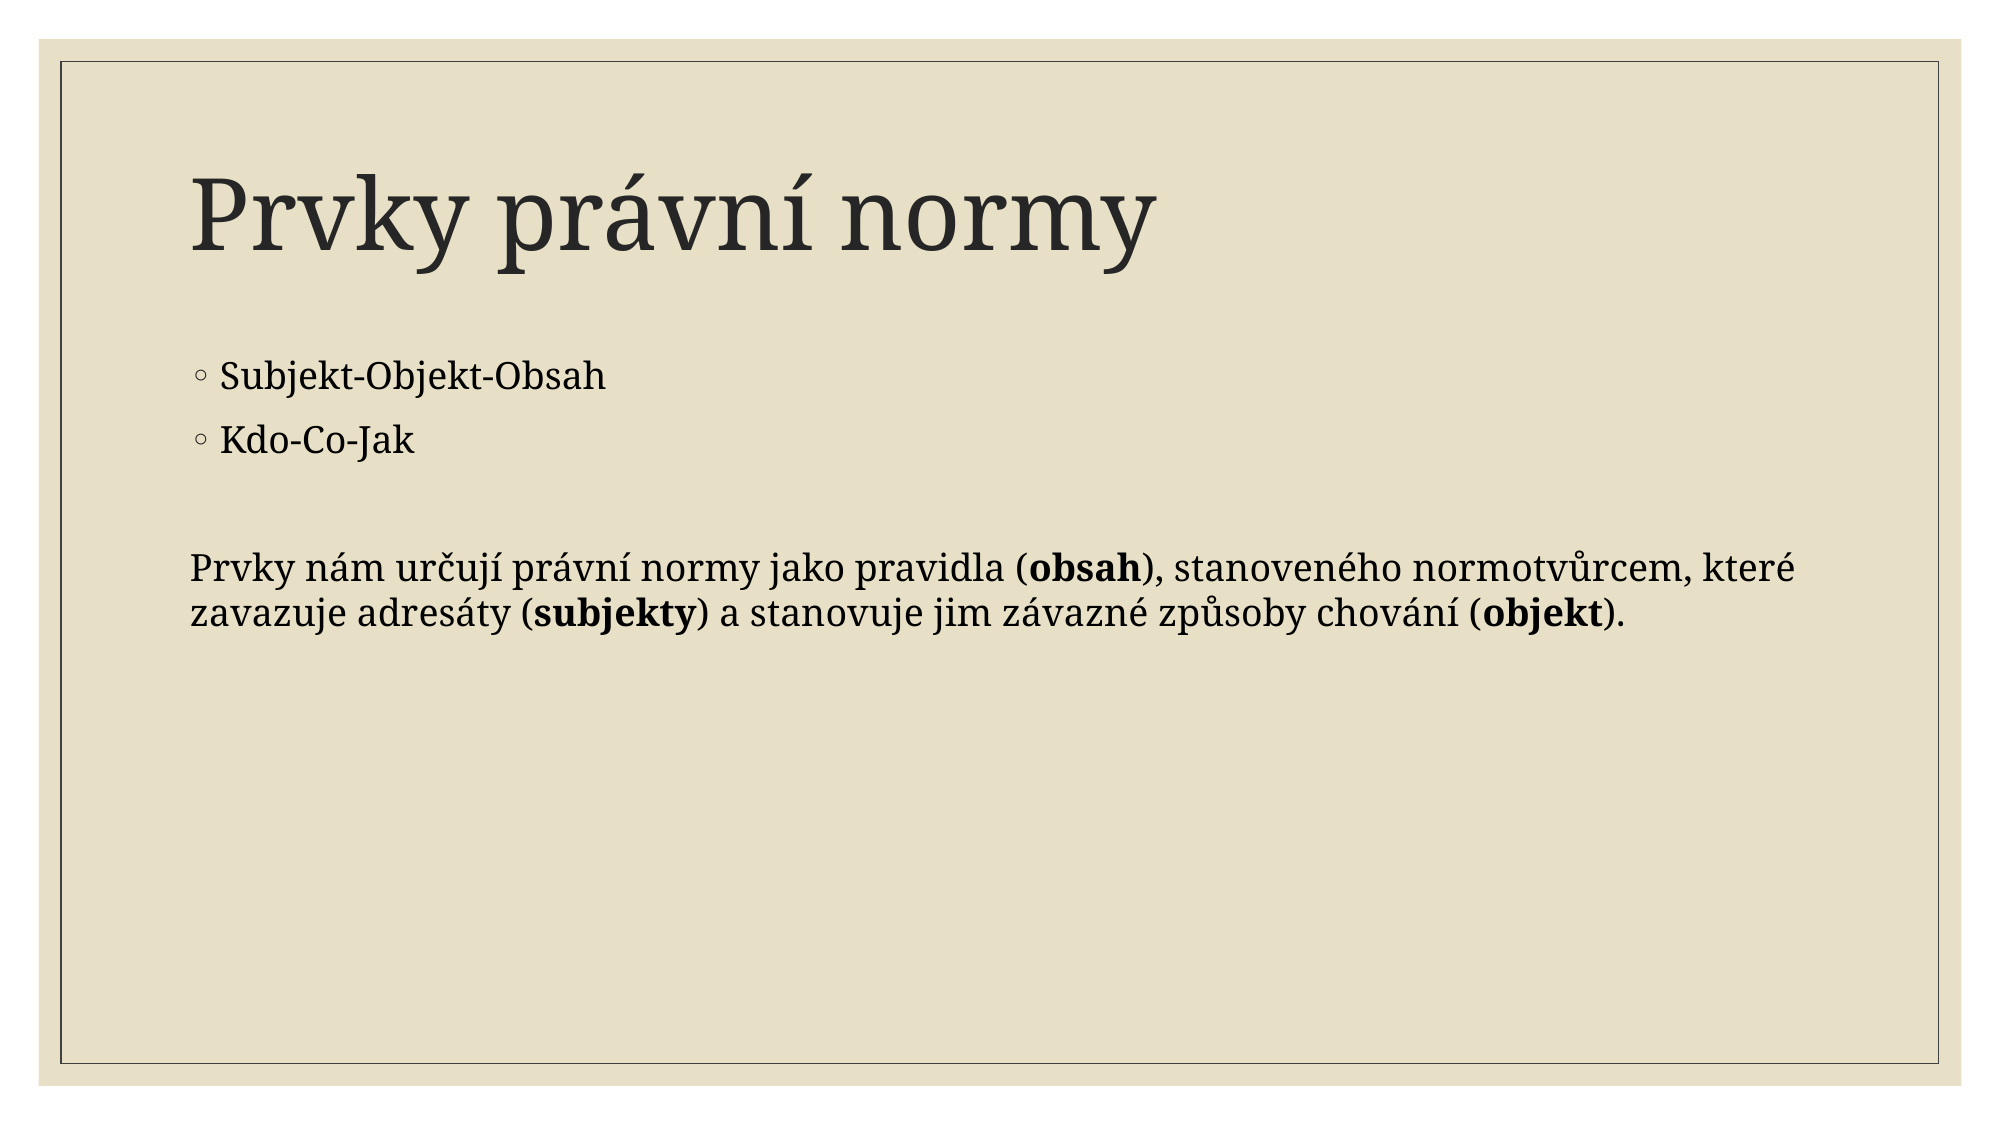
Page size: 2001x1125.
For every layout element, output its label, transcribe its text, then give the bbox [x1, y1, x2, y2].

list Subjekt-Objekt-Obsah Kdo-Co-Jak Prvky nám určují právní normy jako pravidla (obsah), stanoveného normotvůrcem, které zavazuje adresáty (subjekty) a stanovuje jim závazné způsoby chování (objekt). [174, 345, 1825, 990]
title Prvky právní normy [174, 105, 1825, 331]
